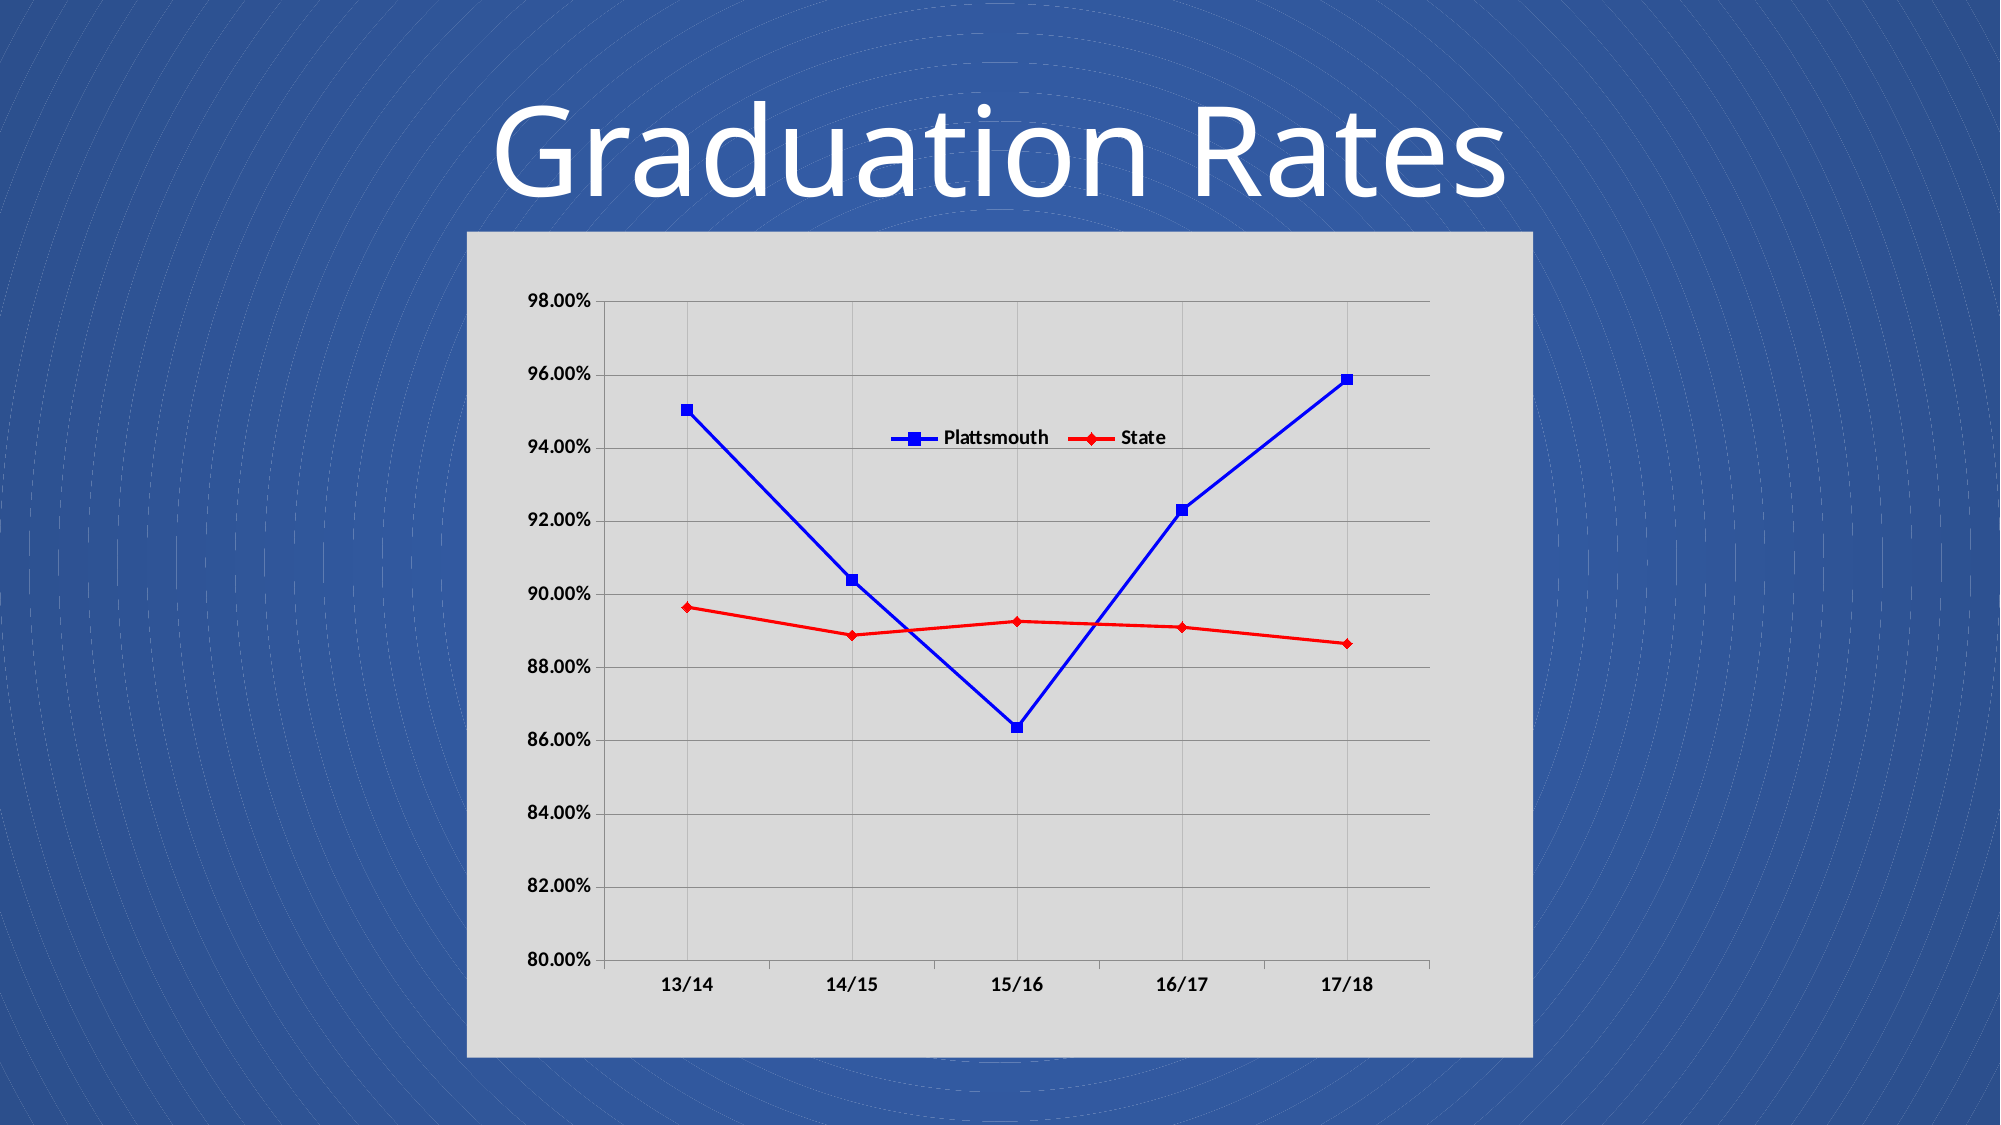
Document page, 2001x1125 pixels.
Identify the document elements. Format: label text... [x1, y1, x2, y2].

title Graduation Rates [249, 0, 1750, 231]
chart [466, 231, 1534, 1058]
